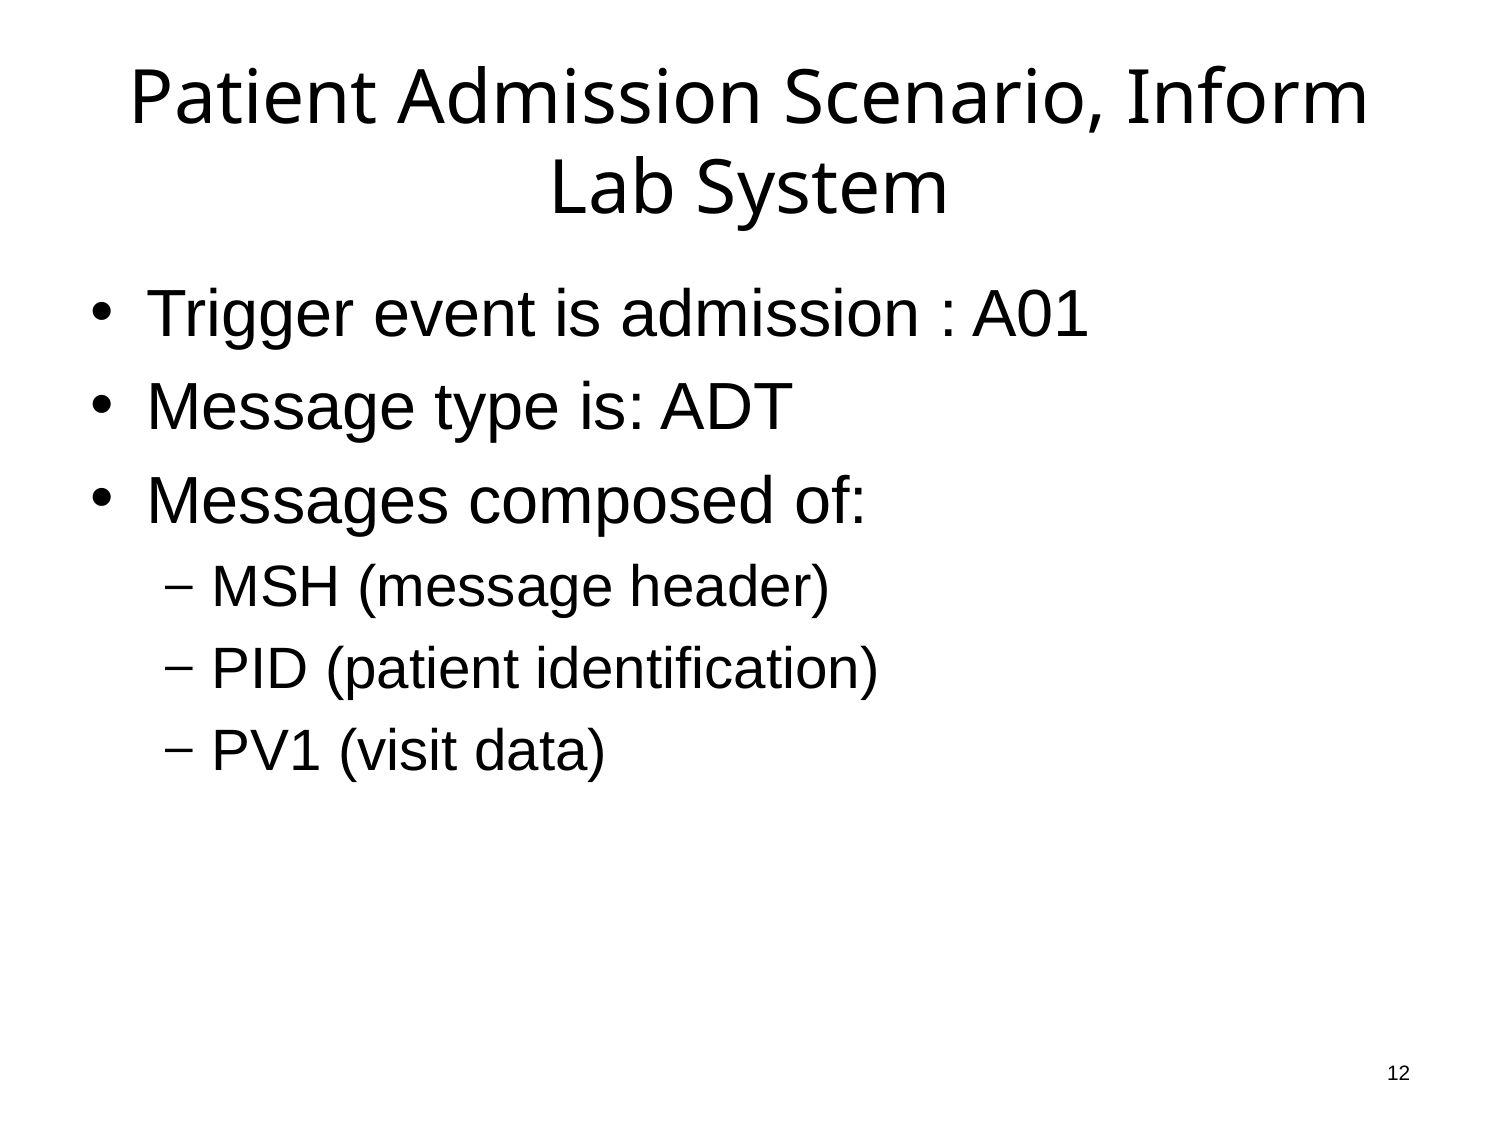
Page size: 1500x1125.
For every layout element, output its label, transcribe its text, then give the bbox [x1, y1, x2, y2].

title Patient Admission Scenario, Inform Lab System [75, 45, 1425, 233]
list Trigger event is admission : A01 Message type is: ADT Messages composed of: MSH (message header) PID (patient identification) PV1 (visit data) [75, 262, 1425, 1013]
slide_number 12 [1341, 1027, 1425, 1118]
